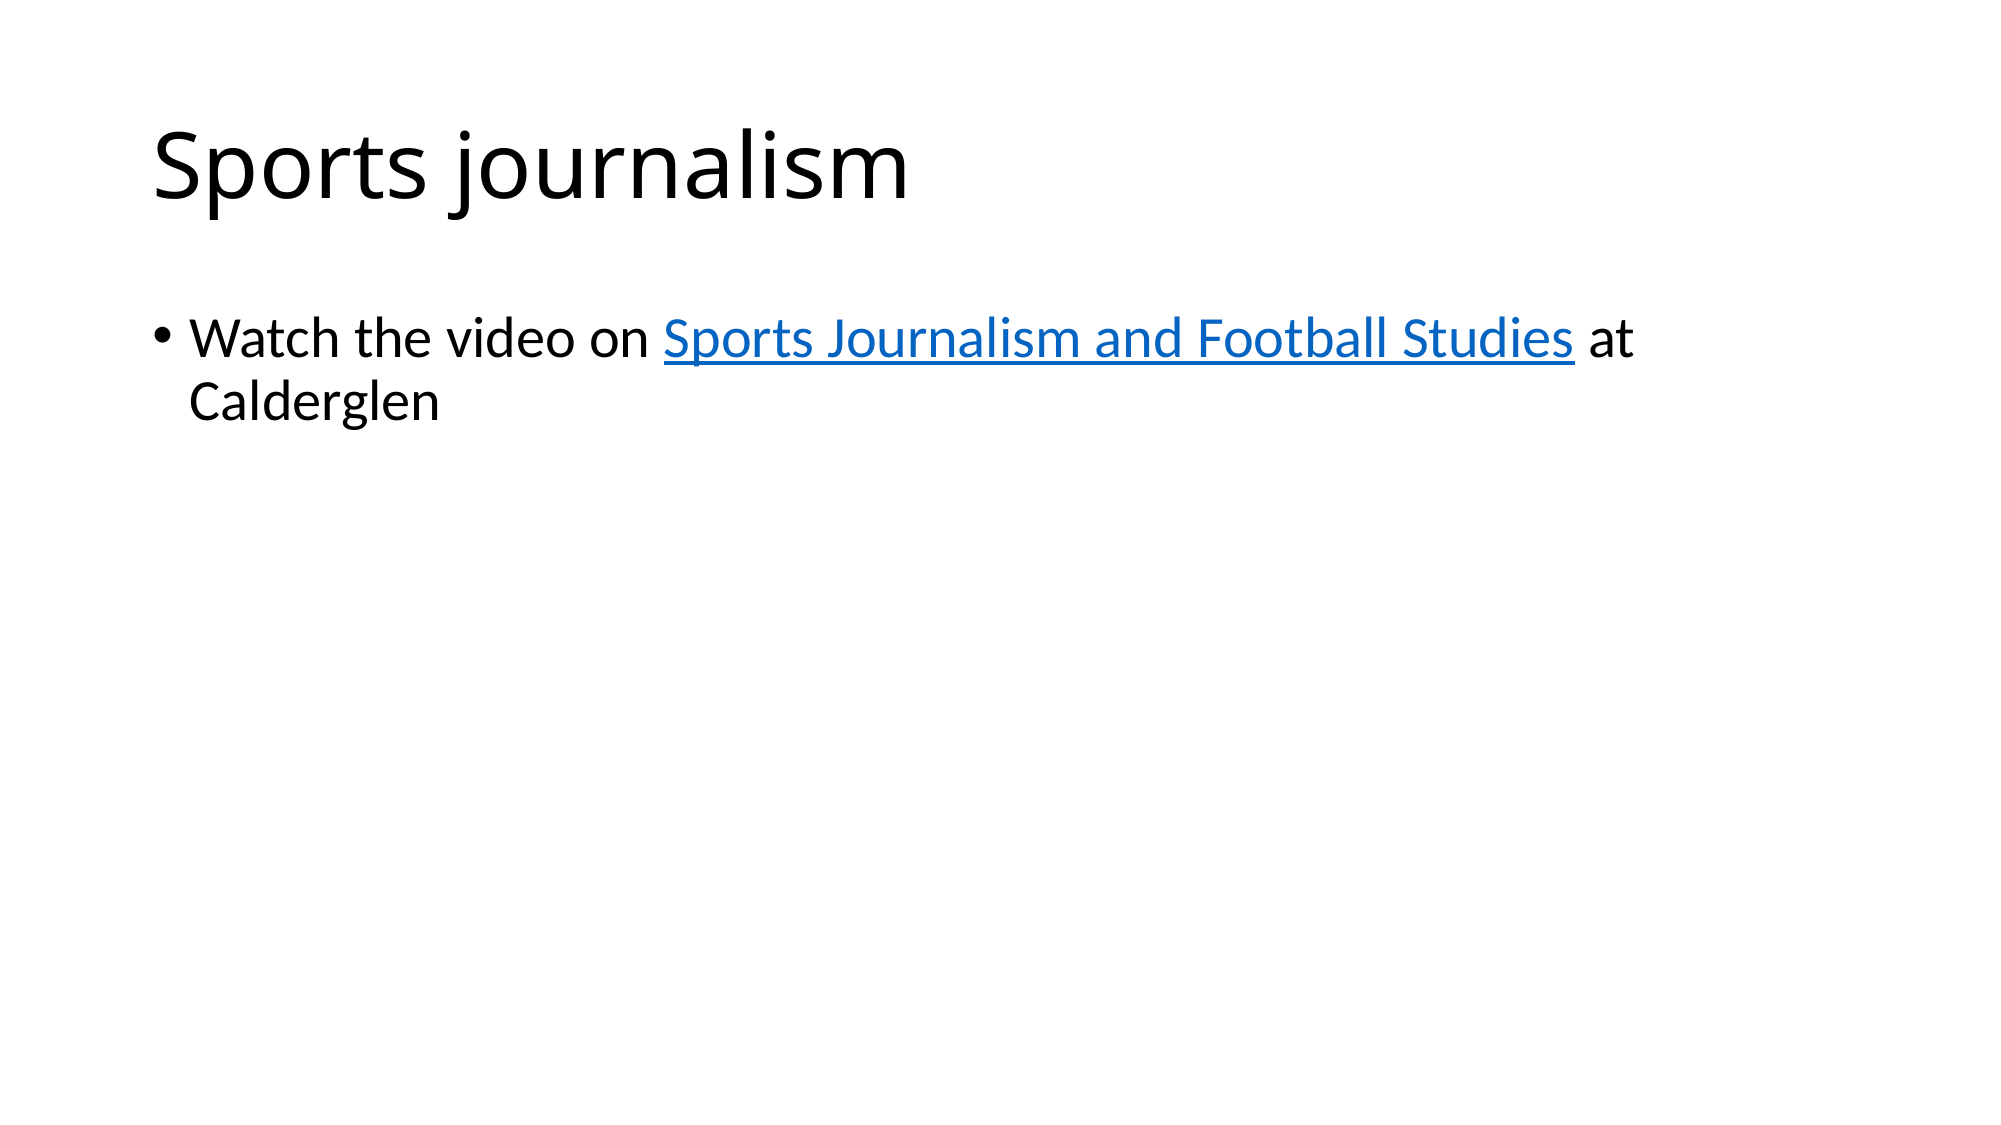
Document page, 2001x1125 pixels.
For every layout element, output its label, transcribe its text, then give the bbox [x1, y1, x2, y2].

title Sports journalism [137, 59, 1863, 278]
list Watch the video on Sports Journalism and Football Studies at Calderglen [137, 299, 1863, 1014]
